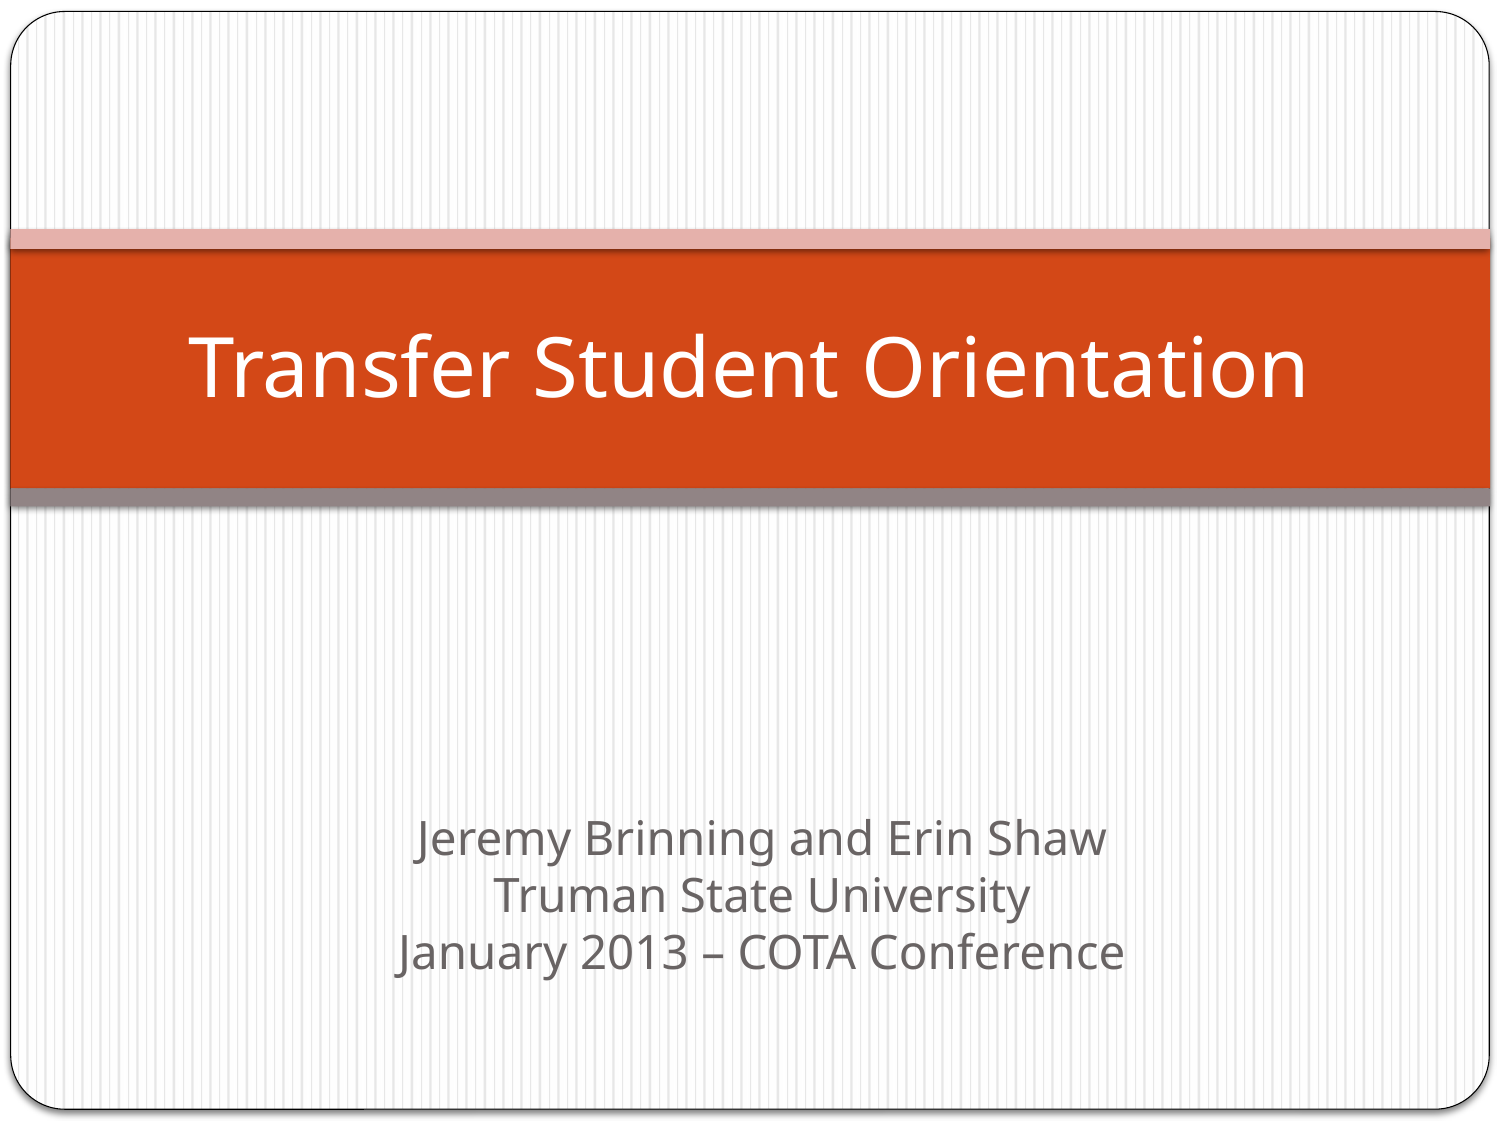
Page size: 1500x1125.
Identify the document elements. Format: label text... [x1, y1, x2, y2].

subtitle Jeremy Brinning and Erin Shaw Truman State University January 2013 – COTA Conference [200, 800, 1325, 988]
title Transfer Student Orientation [75, 247, 1425, 489]
